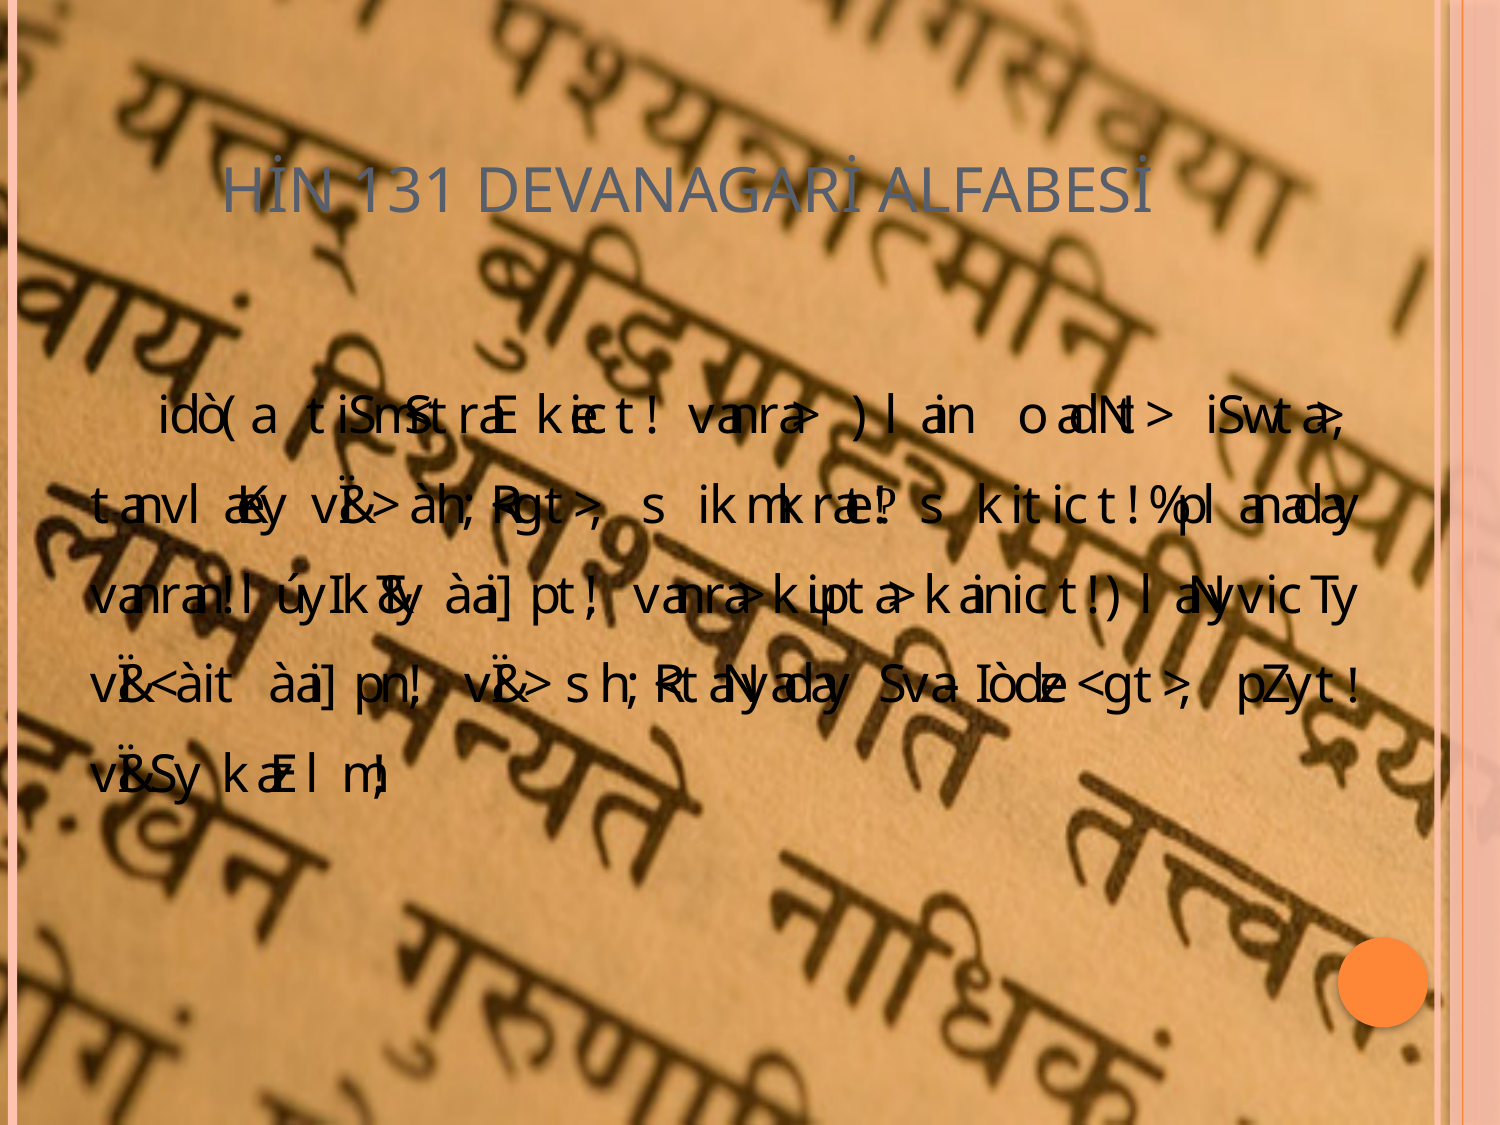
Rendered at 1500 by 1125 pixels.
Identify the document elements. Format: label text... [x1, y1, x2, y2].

picture [0, 0, 7, 1125]
picture [18, 0, 1434, 1125]
picture [1441, 0, 1449, 1125]
title HİN 131 DEVANAGARİ ALFABESİ [75, 45, 1300, 233]
